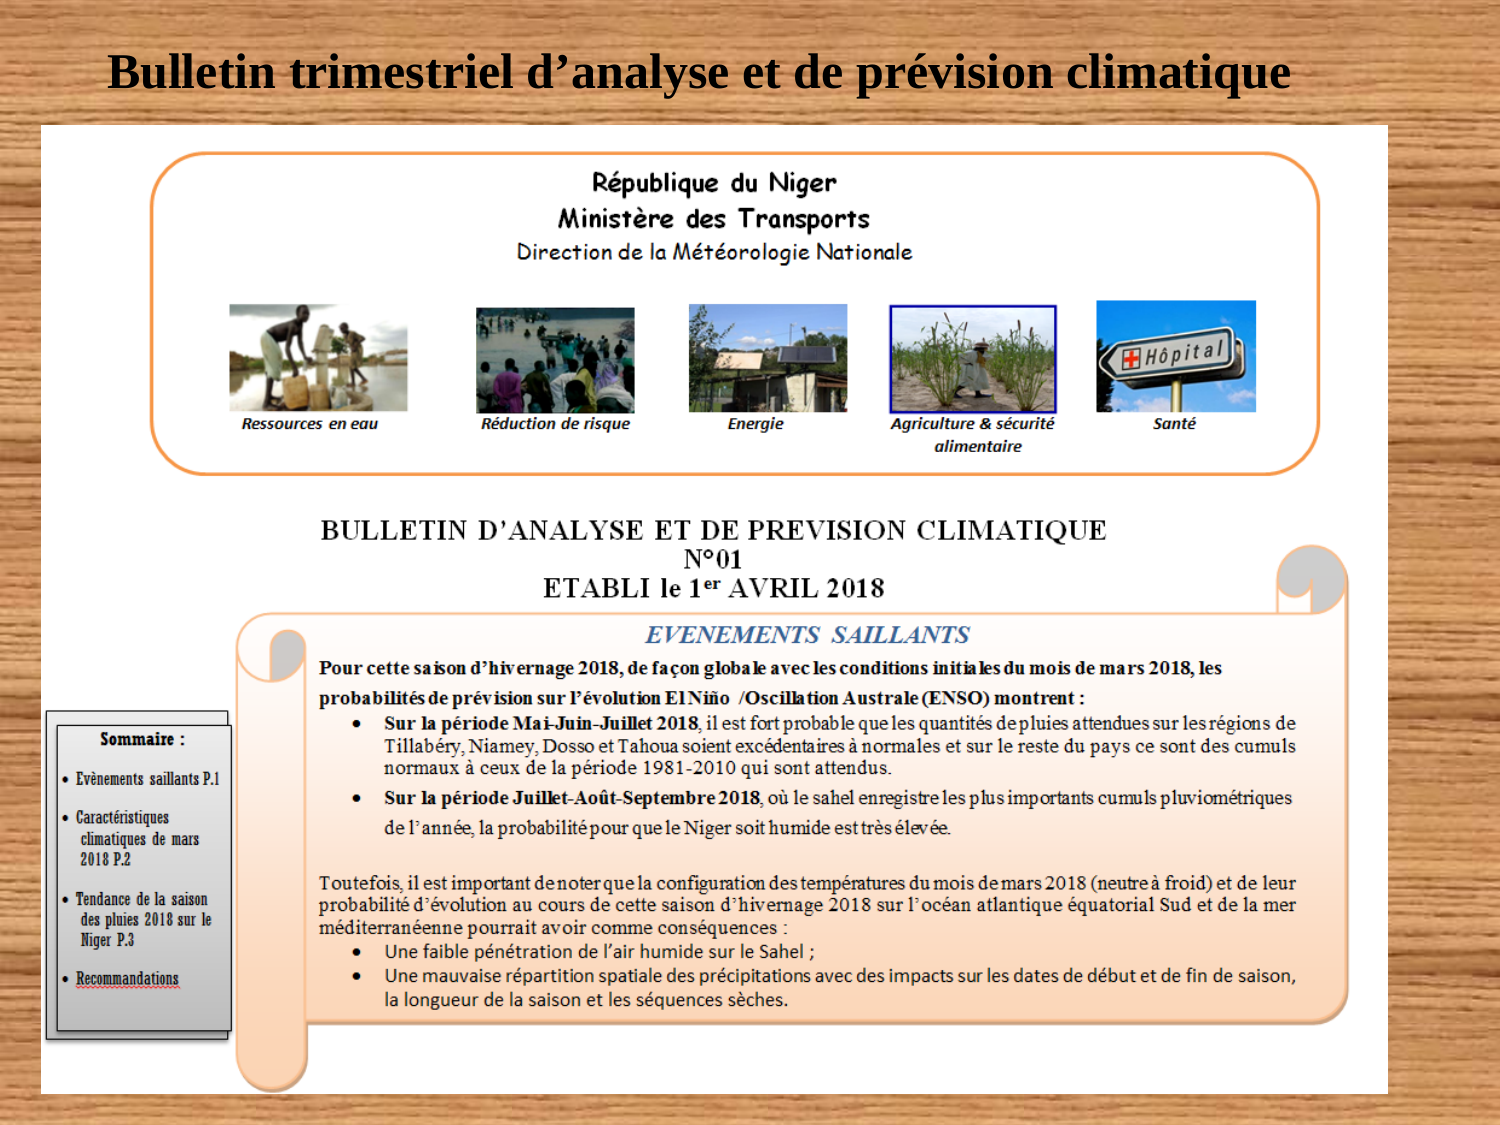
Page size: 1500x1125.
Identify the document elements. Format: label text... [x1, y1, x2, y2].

text_box Bulletin trimestriel d’analyse et de prévision climatique [0, 30, 1430, 126]
picture [0, 0, 1500, 1125]
